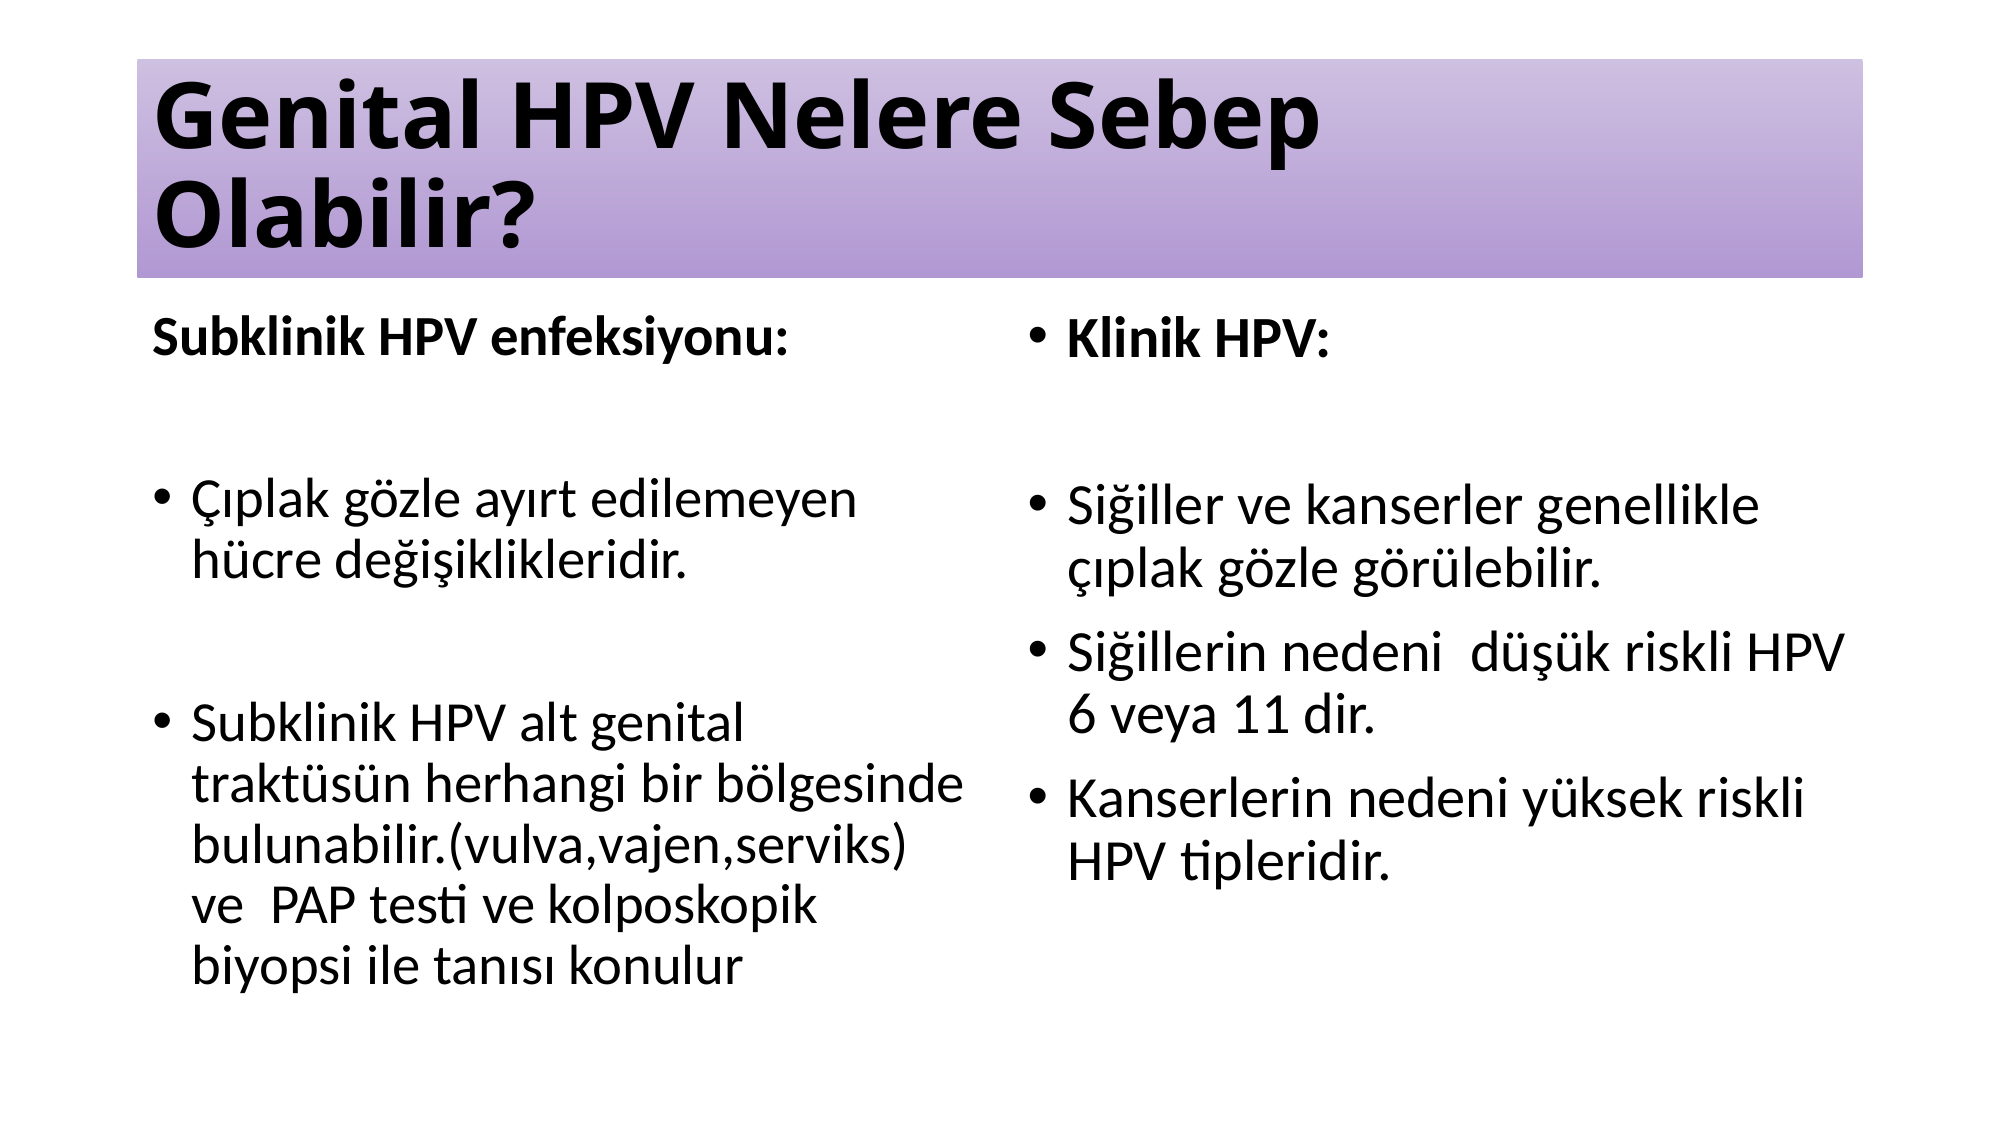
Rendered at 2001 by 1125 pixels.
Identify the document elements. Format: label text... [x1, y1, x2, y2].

list Subklinik HPV enfeksiyonu: Çıplak gözle ayırt edilemeyen hücre değişiklikleridir. Subklinik HPV alt genital traktüsün herhangi bir bölgesinde bulunabilir.(vulva,vajen,serviks) ve PAP testi ve kolposkopik biyopsi ile tanısı konulur [137, 299, 988, 1014]
list Klinik HPV: Siğiller ve kanserler genellikle çıplak gözle görülebilir. Siğillerin nedeni düşük riskli HPV 6 veya 11 dir. Kanserlerin nedeni yüksek riskli HPV tipleridir. [1012, 299, 1863, 1014]
title Genital HPV Nelere Sebep Olabilir? [137, 59, 1863, 278]
